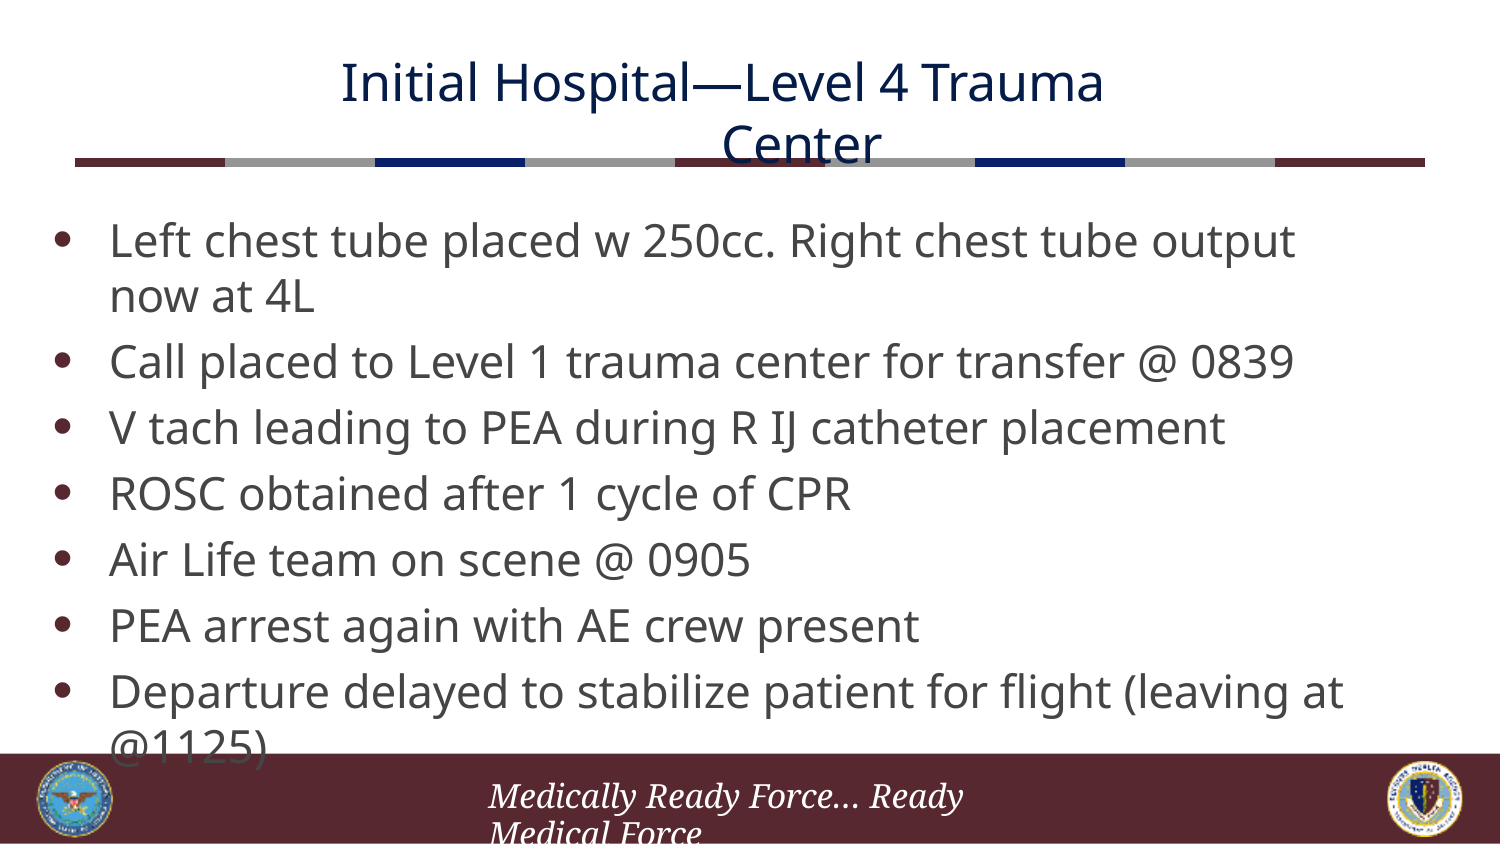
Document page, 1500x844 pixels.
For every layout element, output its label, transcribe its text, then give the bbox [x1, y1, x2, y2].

text_box Medically Ready Force… Ready Medical Force [486, 777, 1014, 844]
picture [1387, 761, 1463, 837]
text_box Left chest tube placed w 250cc. Right chest tube output now at 4L Call placed to Level 1 trauma center for transfer @ 0839 V tach leading to PEA during R IJ catheter placement ROSC obtained after 1 cycle of CPR Air Life team on scene @ 0905 PEA arrest again with AE crew present Departure delayed to stabilize patient for flight (leaving at @1125) [50, 209, 1396, 773]
title Initial Hospital—Level 4 Trauma Center [283, 46, 1163, 190]
picture [29, 753, 121, 844]
